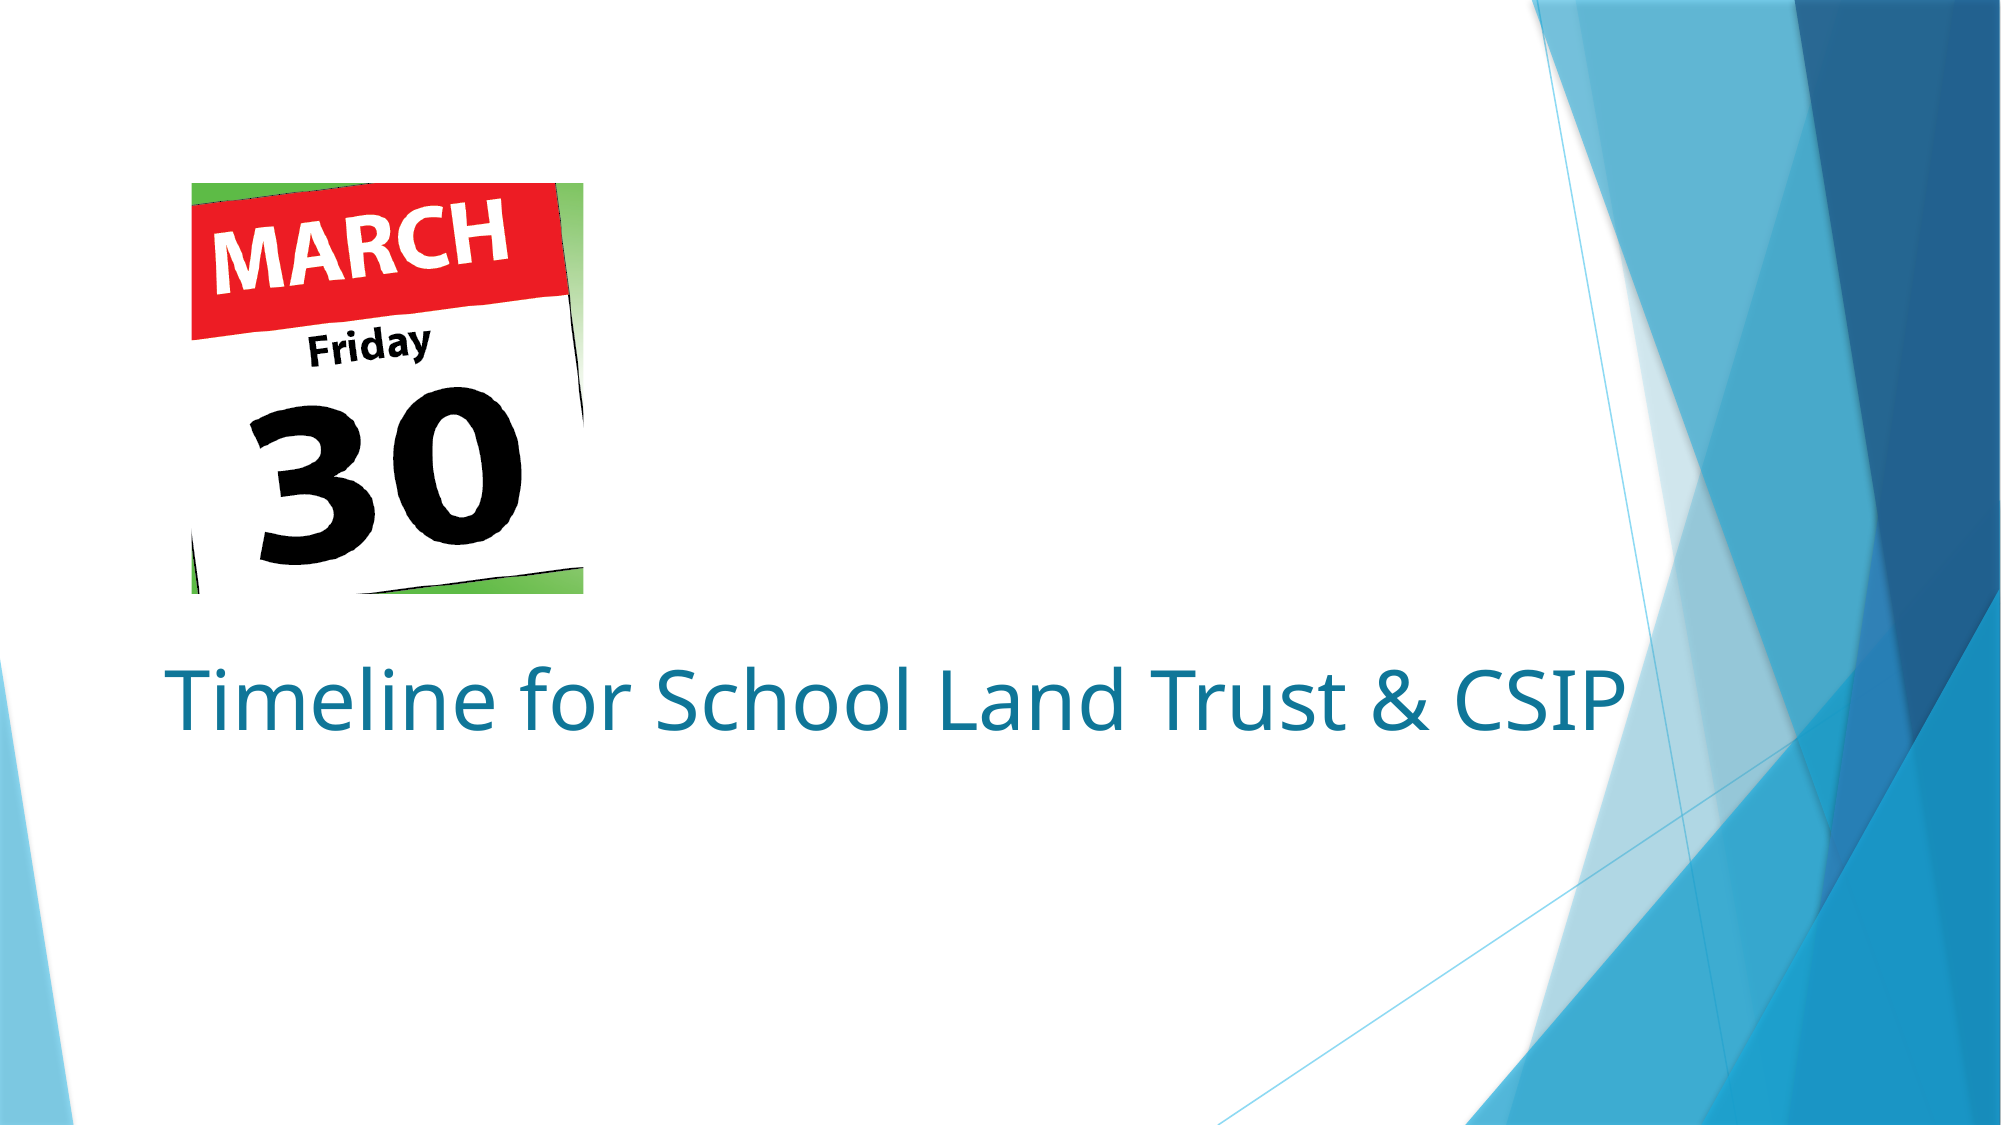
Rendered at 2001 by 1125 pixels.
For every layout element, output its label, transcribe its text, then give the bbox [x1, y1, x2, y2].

title Timeline for School Land Trust & CSIP [149, 639, 1738, 924]
picture [190, 182, 584, 594]
